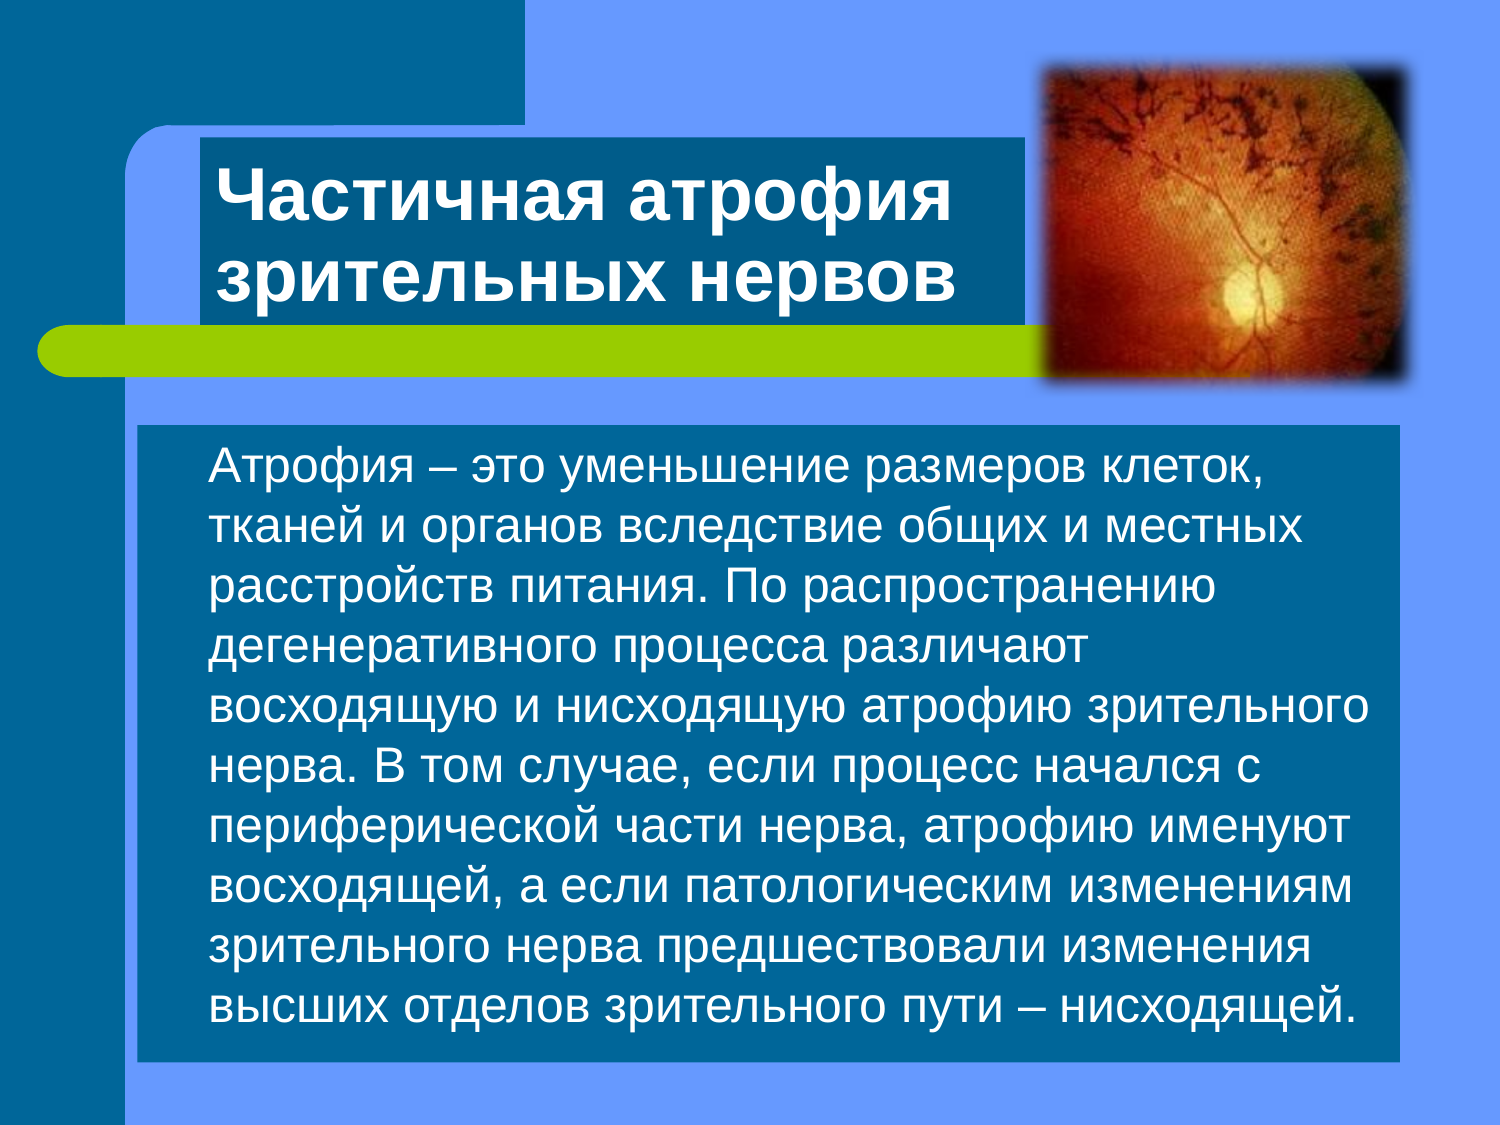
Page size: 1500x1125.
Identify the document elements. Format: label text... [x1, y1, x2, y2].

title Частичная атрофия зрительных нервов [199, 137, 1019, 326]
picture [1024, 49, 1425, 401]
list Атрофия – это уменьшение размеров клеток, тканей и органов вследствие общих и местных расстройств питания. По распространению дегенеративного процесса различают восходящую и нисходящую атрофию зрительного нерва. В том случае, если процесс начался с периферической части нерва, атрофию именуют восходящей, а если патологическим изменениям зрительного нерва предшествовали изменения высших отделов зрительного пути – нисходящей. [137, 424, 1401, 1063]
